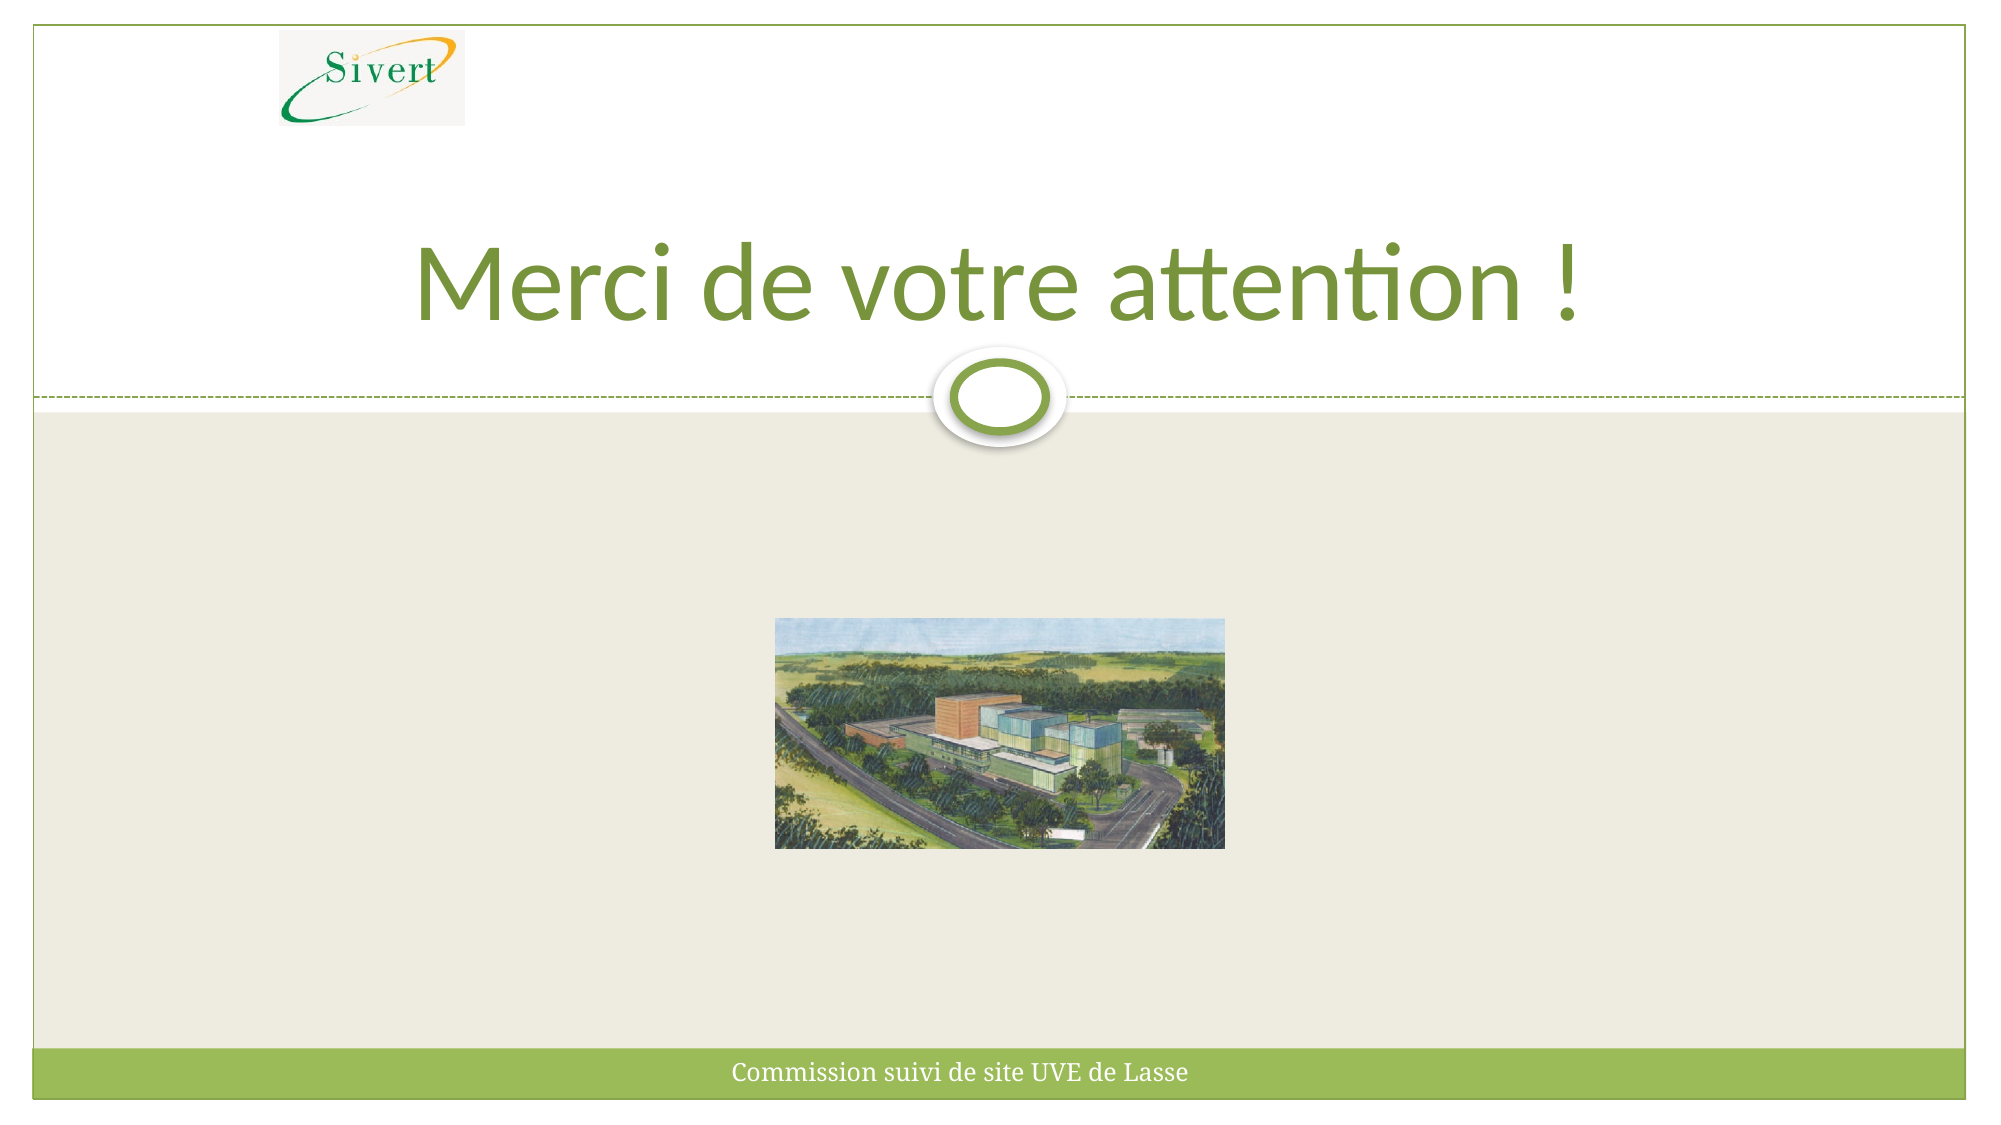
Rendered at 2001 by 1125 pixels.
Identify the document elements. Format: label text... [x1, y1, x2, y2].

picture [775, 618, 1225, 850]
picture [279, 30, 465, 126]
title Merci de votre attention ! [279, 62, 1721, 350]
footer Commission suivi de site UVE de Lasse [716, 1049, 1500, 1110]
